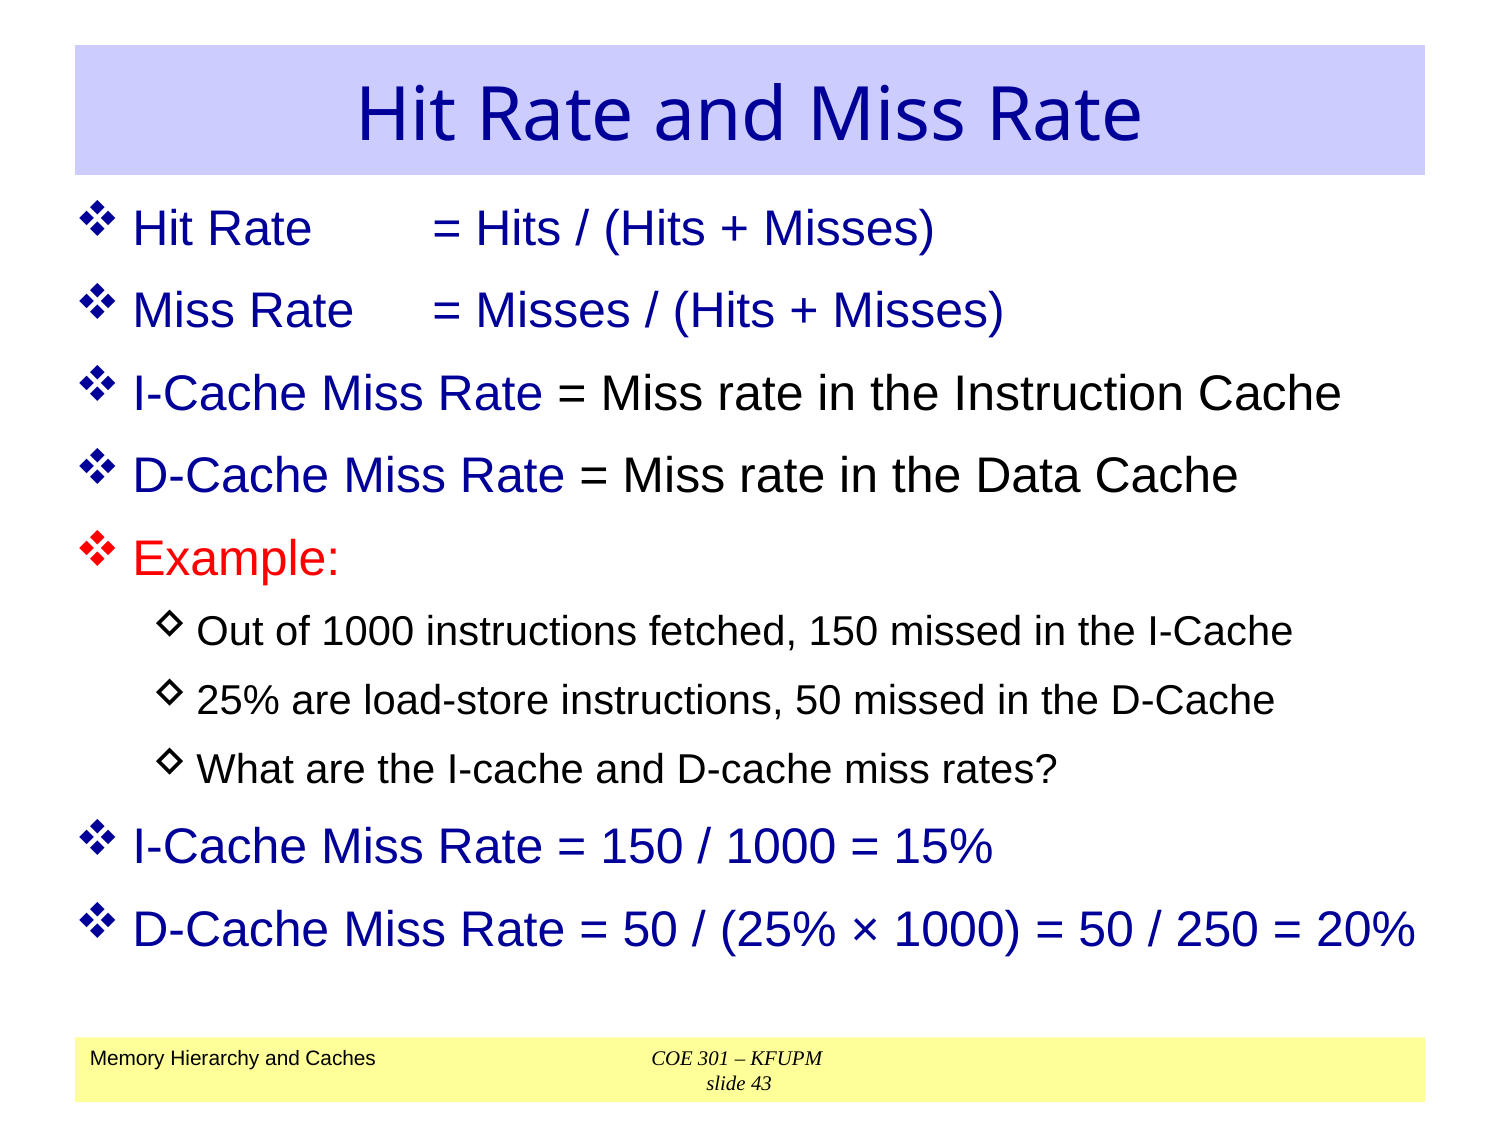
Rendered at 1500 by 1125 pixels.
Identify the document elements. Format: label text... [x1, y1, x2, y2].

list Hit Rate = Hits / (Hits + Misses) Miss Rate = Misses / (Hits + Misses) I-Cache Miss Rate = Miss rate in the Instruction Cache D-Cache Miss Rate = Miss rate in the Data Cache Example: Out of 1000 instructions fetched, 150 missed in the I-Cache 25% are load-store instructions, 50 missed in the D-Cache What are the I-cache and D-cache miss rates? I-Cache Miss Rate = 150 / 1000 = 15% D-Cache Miss Rate = 50 / (25% × 1000) = 50 / 250 = 20% [75, 187, 1425, 1032]
title Hit Rate and Miss Rate [75, 45, 1425, 175]
